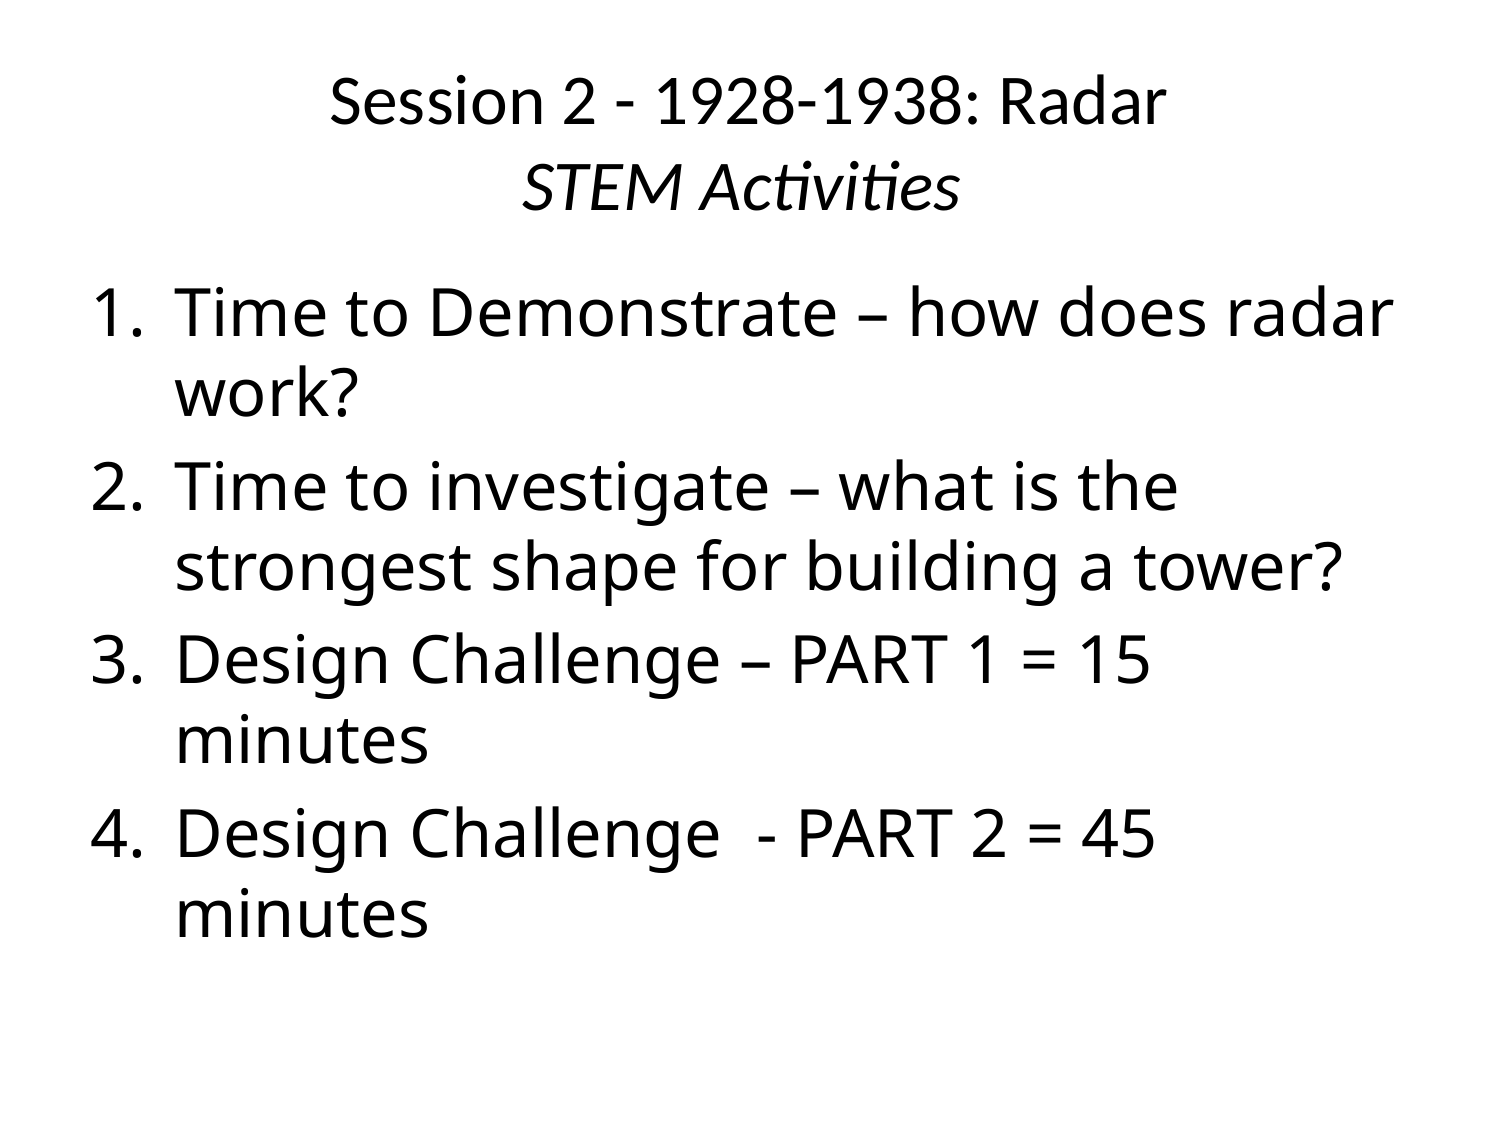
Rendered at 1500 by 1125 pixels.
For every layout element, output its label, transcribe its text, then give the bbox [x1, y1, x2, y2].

title Session 2 - 1928-1938: Radar STEM Activities [75, 45, 1425, 233]
list Time to Demonstrate – how does radar work? Time to investigate – what is the strongest shape for building a tower? Design Challenge – PART 1 = 15 minutes Design Challenge - PART 2 = 45 minutes [75, 262, 1425, 1005]
